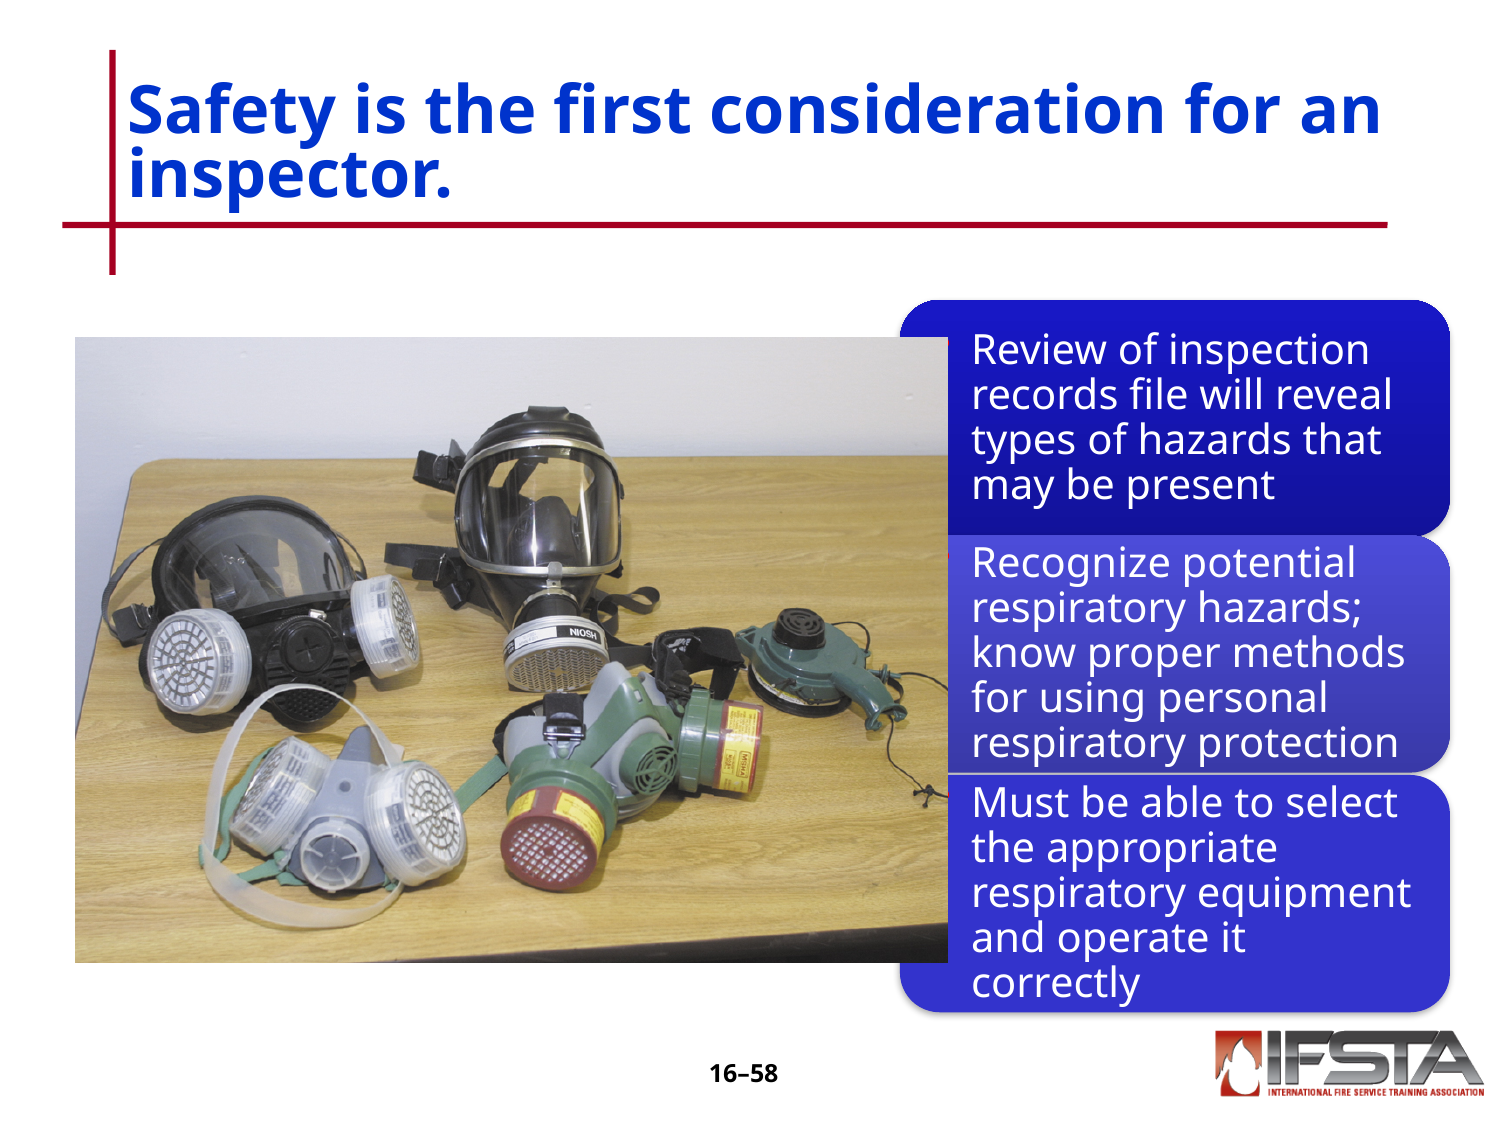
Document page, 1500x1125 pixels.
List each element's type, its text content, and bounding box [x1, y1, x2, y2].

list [74, 337, 948, 963]
picture [1215, 1030, 1485, 1099]
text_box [899, 299, 1451, 1017]
slide_number 16–57 [587, 1050, 900, 1125]
title Safety is the first consideration for an inspector. [112, 75, 1400, 225]
